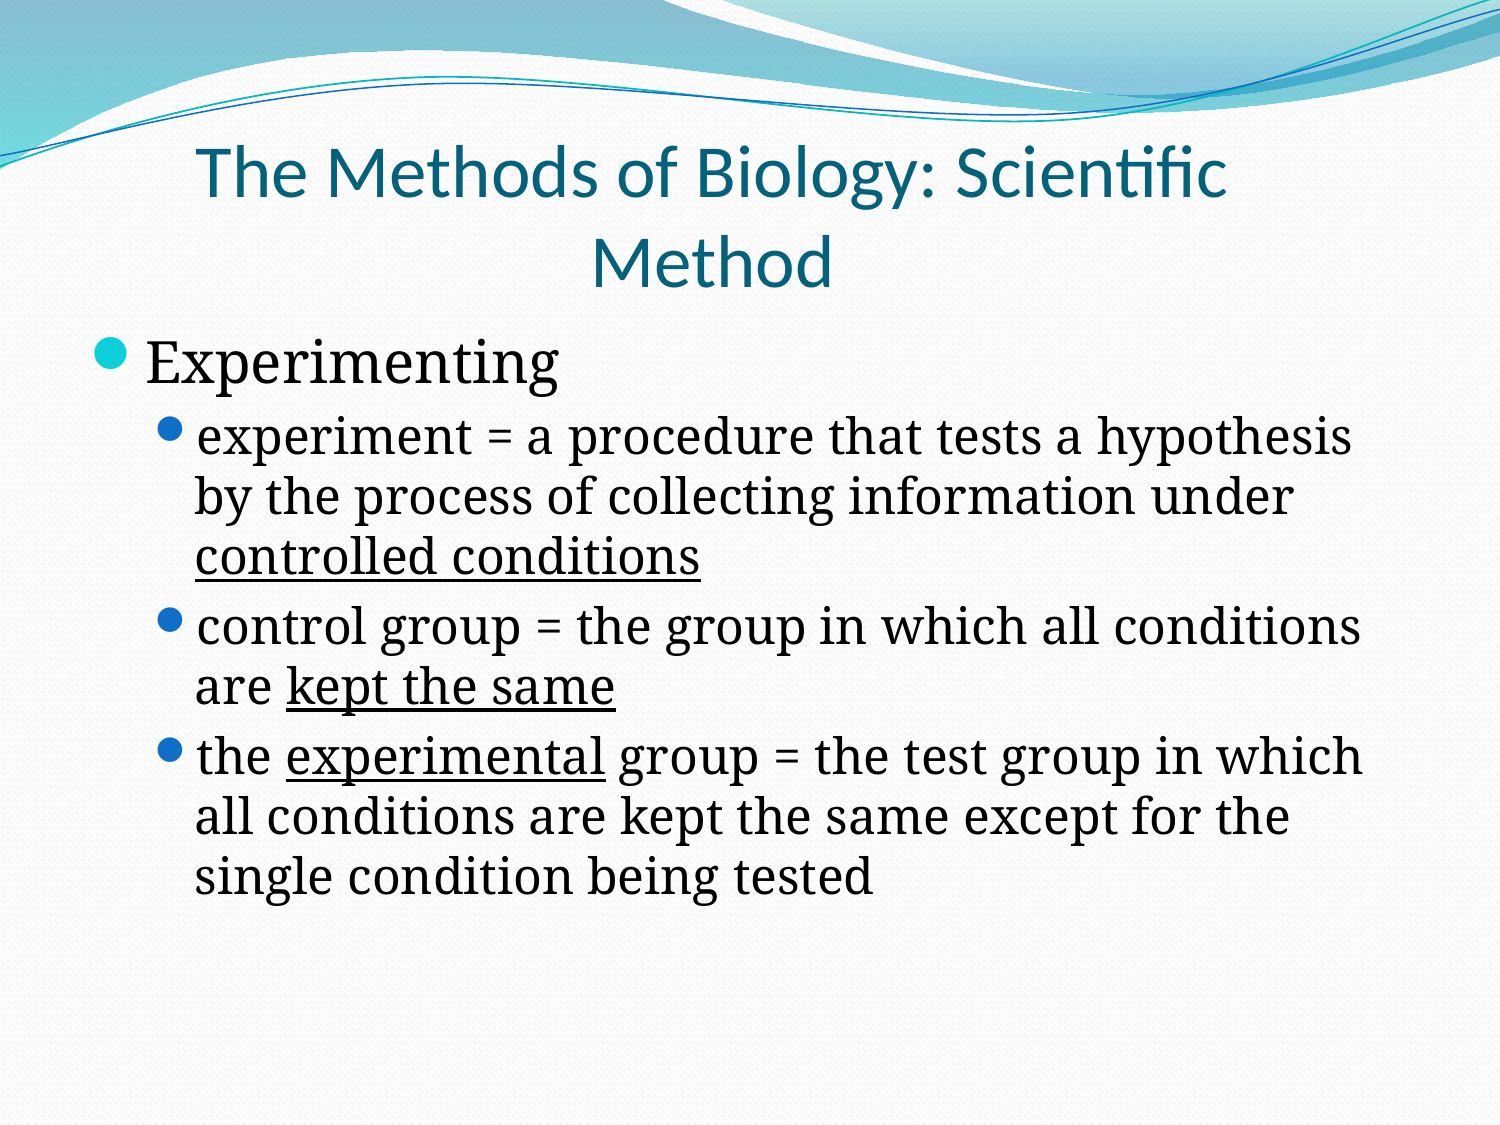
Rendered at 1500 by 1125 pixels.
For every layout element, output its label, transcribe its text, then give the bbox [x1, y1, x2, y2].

title The Methods of Biology: Scientific Method [75, 115, 1350, 303]
list Experimenting experiment = a procedure that tests a hypothesis by the process of collecting information under controlled conditions control group = the group in which all conditions are kept the same the experimental group = the test group in which all conditions are kept the same except for the single condition being tested [75, 317, 1425, 1038]
